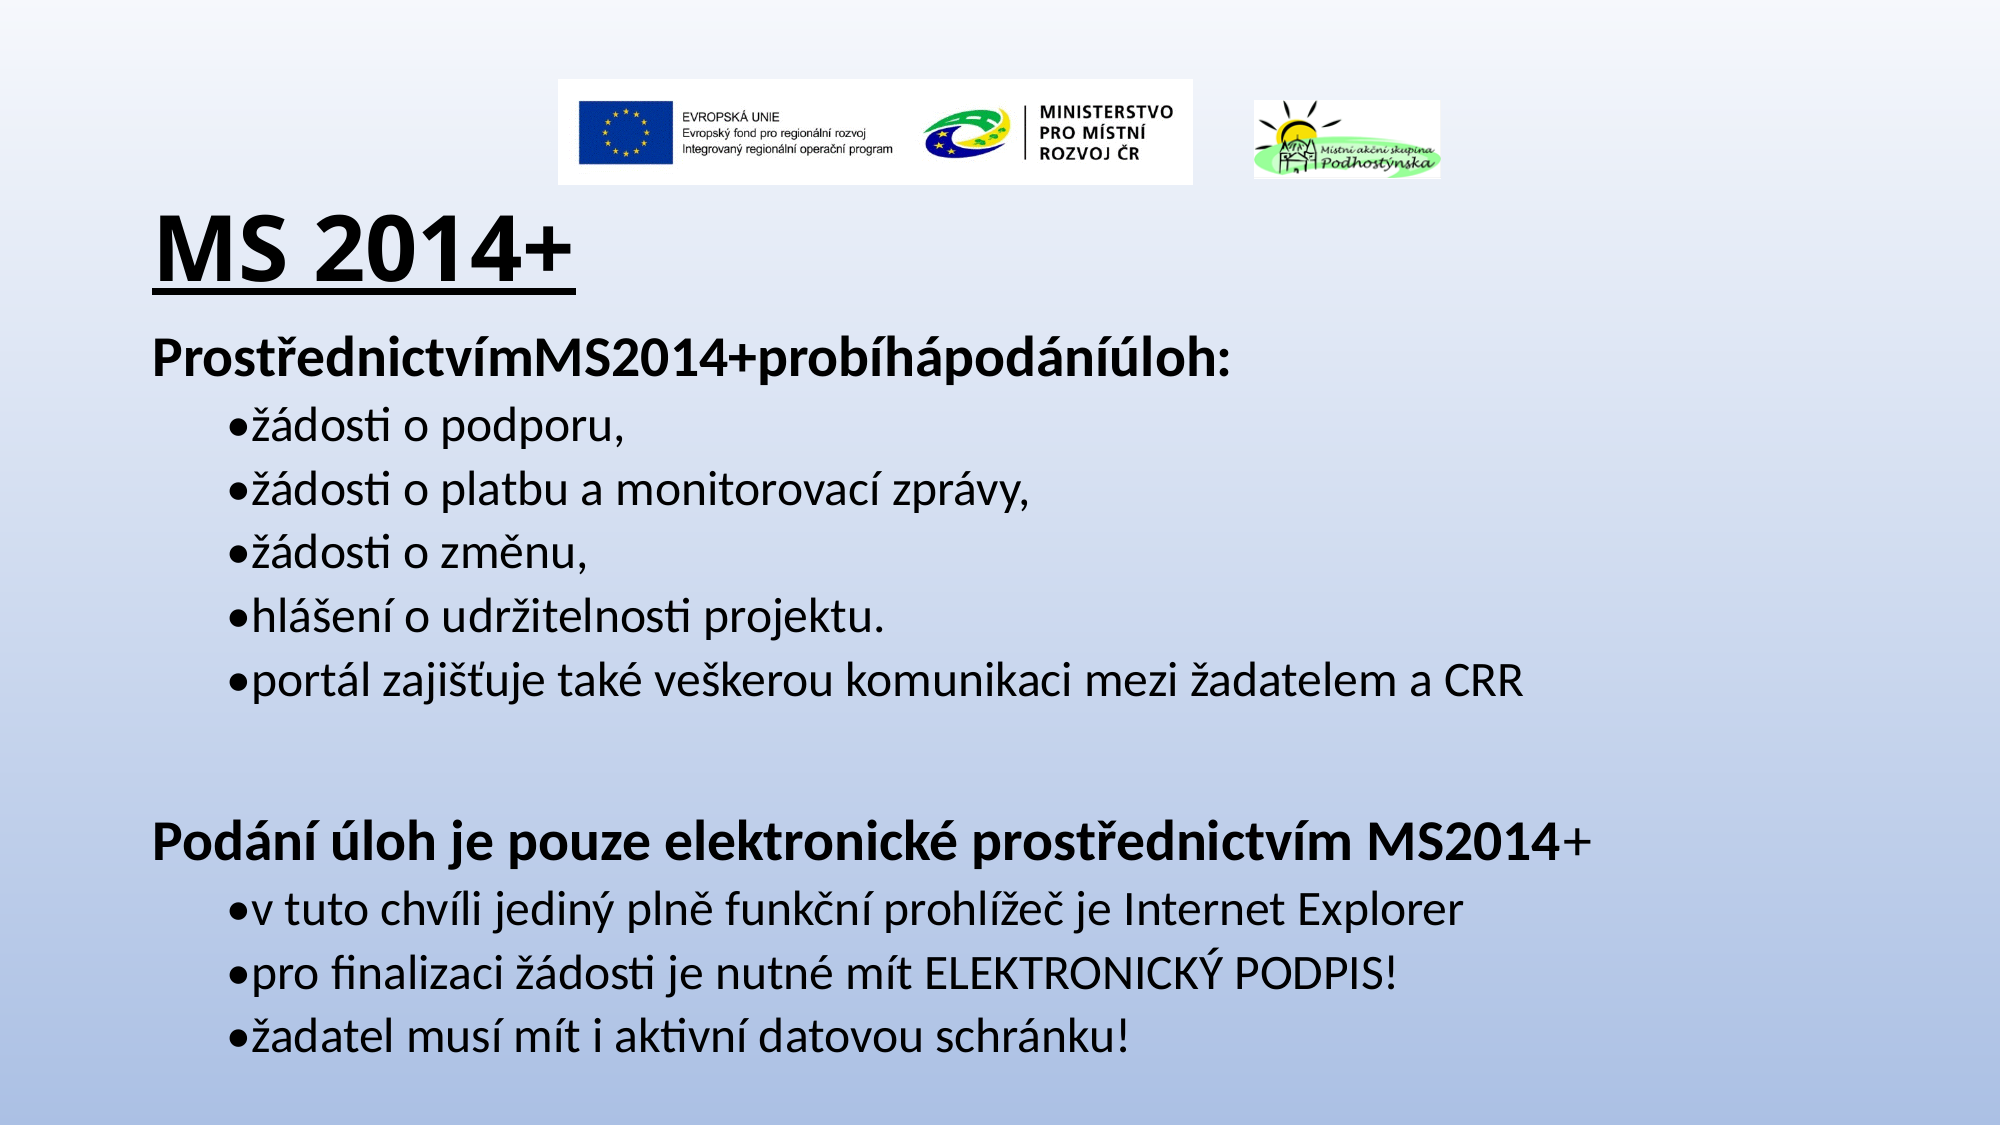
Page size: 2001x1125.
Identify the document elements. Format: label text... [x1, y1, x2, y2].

list ProstřednictvímMS2014+probíhápodáníúloh: •žádosti o podporu, •žádosti o platbu a monitorovací zprávy, •žádosti o změnu, •hlášení o udržitelnosti projektu. •portál zajišťuje také veškerou komunikaci mezi žadatelem a CRR Podání úloh je pouze elektronické prostřednictvím MS2014+ •v tuto chvíli jediný plně funkční prohlížeč je Internet Explorer •pro finalizaci žádosti je nutné mít ELEKTRONICKÝ PODPIS! •žadatel musí mít i aktivní datovou schránku! [137, 319, 1863, 1072]
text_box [558, 79, 1442, 185]
title MS 2014+ [137, 184, 1863, 319]
